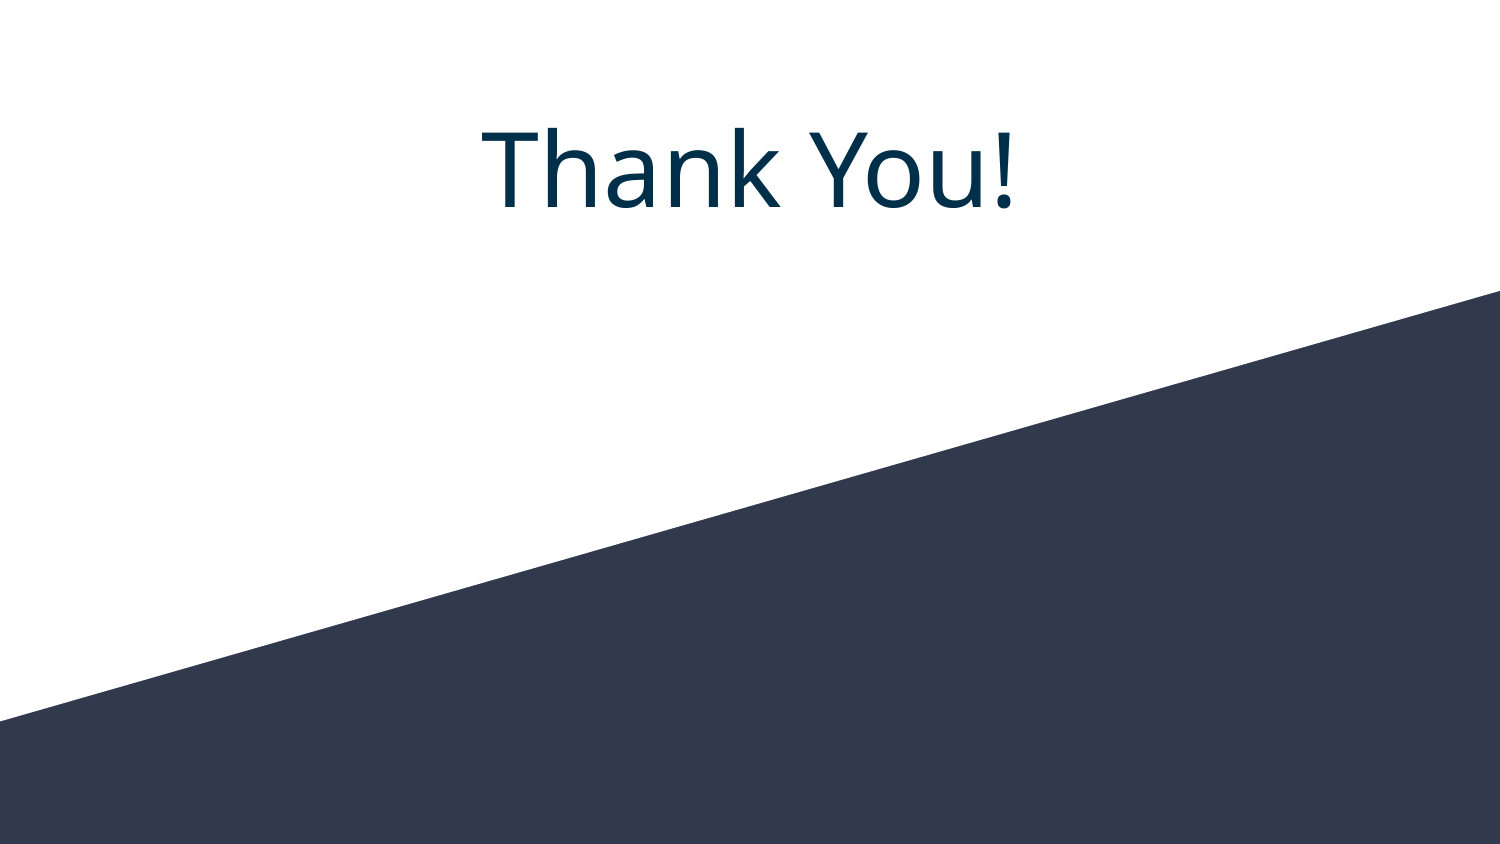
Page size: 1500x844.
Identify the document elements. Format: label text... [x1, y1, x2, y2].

title Thank You! [51, 88, 1449, 299]
